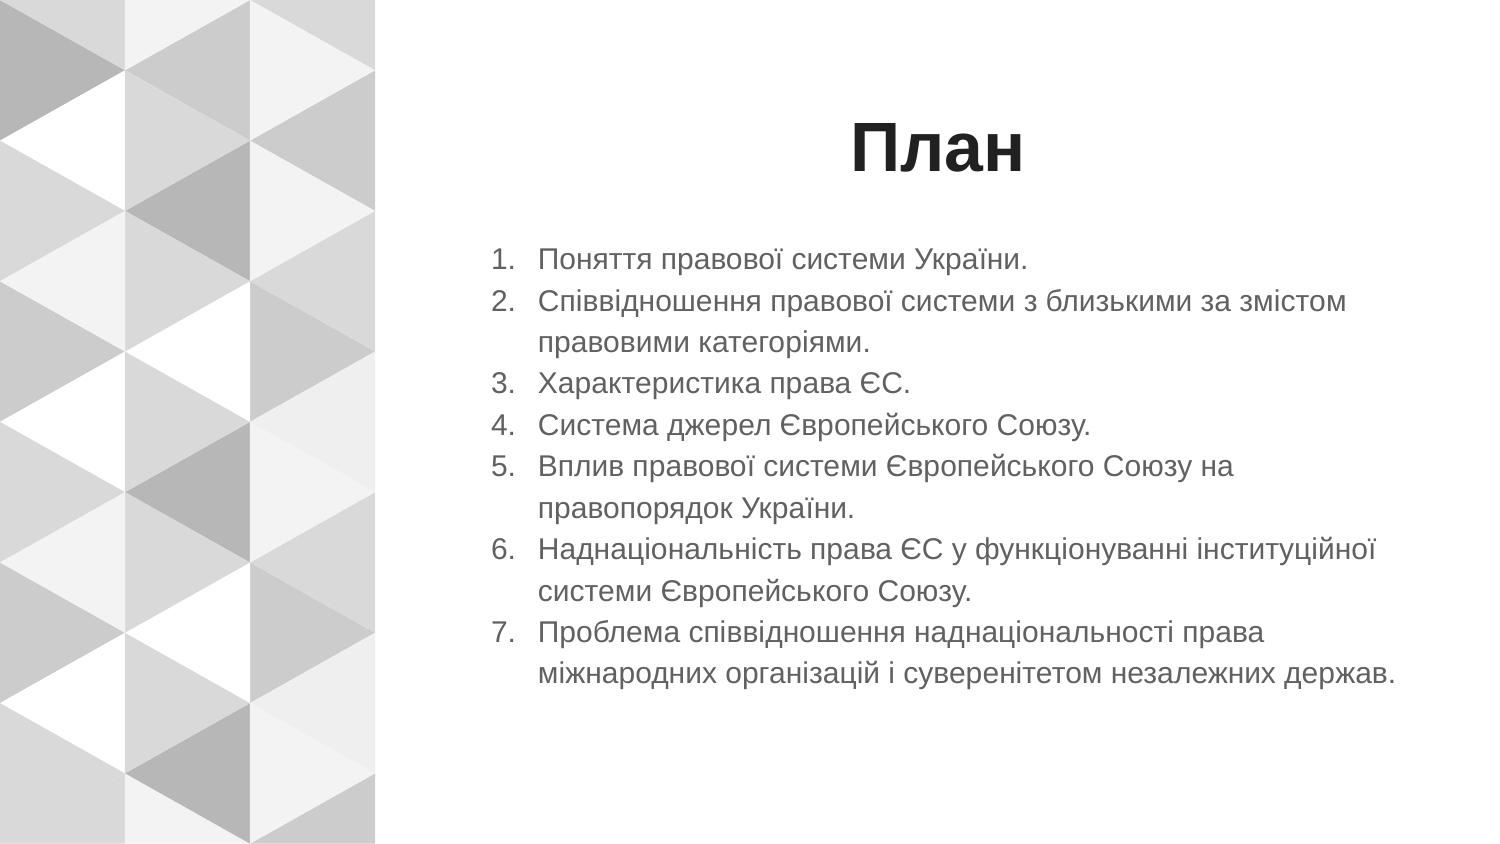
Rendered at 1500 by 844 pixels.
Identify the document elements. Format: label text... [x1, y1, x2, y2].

list Поняття правової системи України. Співвідношення правової системи з близькими за змістом правовими категоріями. Характеристика права ЄС. Система джерел Європейського Союзу. Вплив правової системи Європейського Союзу на правопорядок України. Наднаціональність права ЄС у функціонуванні інституційної системи Європейського Союзу. Проблема співвідношення наднаціональності права міжнародних організацій і суверенітетом незалежних держав. [459, 219, 1417, 753]
title План [467, 86, 1409, 201]
